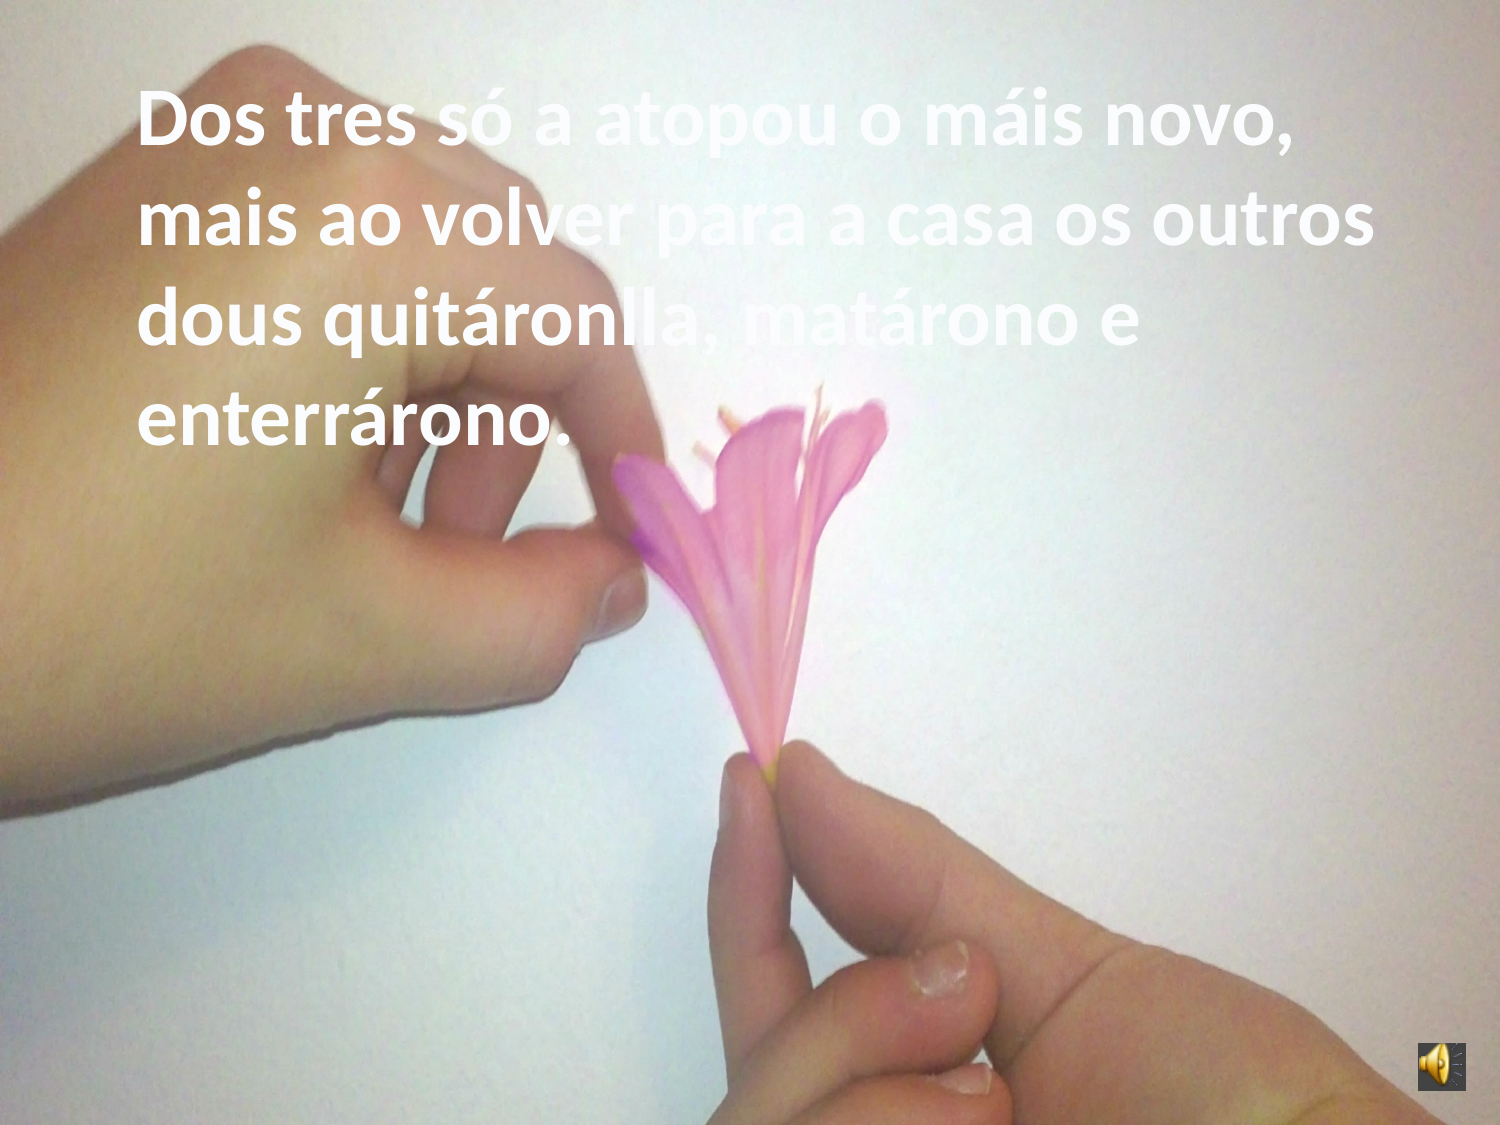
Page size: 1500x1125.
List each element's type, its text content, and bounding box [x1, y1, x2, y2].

picture [0, 0, 1500, 1125]
list Dos tres só a atopou o máis novo, mais ao volver para a casa os outros dous quitáronlla, matárono e enterrárono. [64, 54, 1415, 797]
